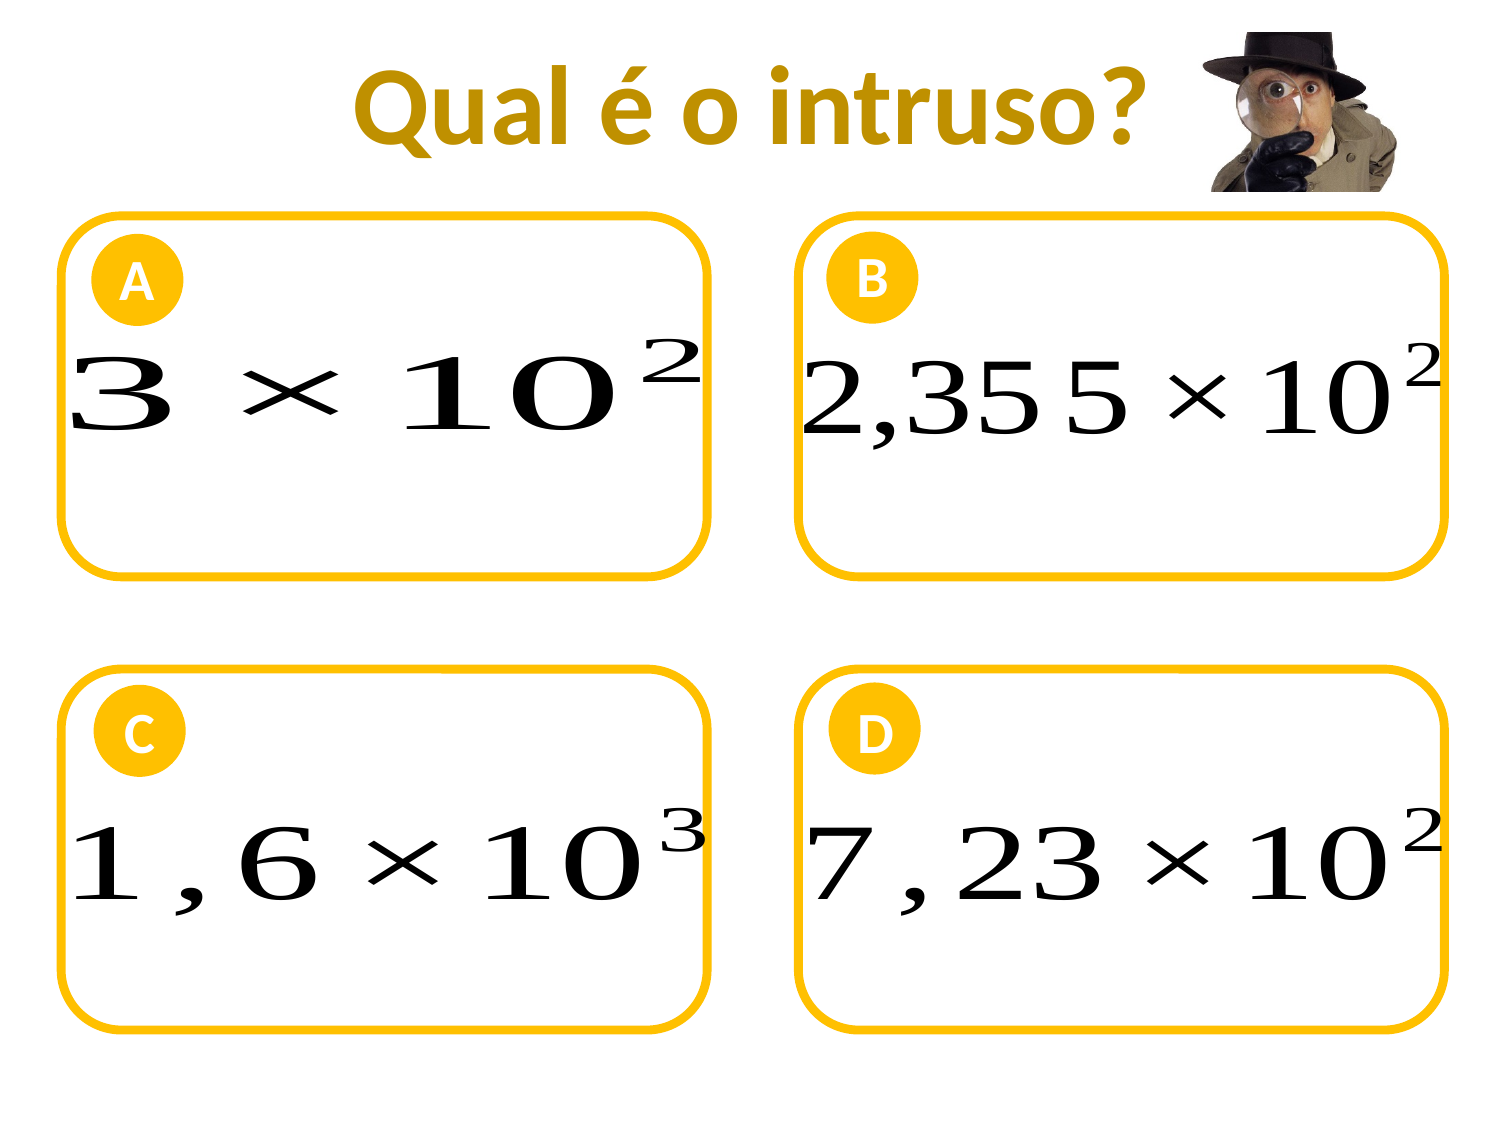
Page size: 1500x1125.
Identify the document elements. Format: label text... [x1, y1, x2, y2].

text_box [798, 669, 1445, 1031]
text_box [798, 215, 1445, 577]
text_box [61, 669, 708, 1031]
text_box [61, 215, 708, 577]
text_box Qual é o intruso? [337, 24, 1167, 175]
picture [1196, 32, 1406, 192]
